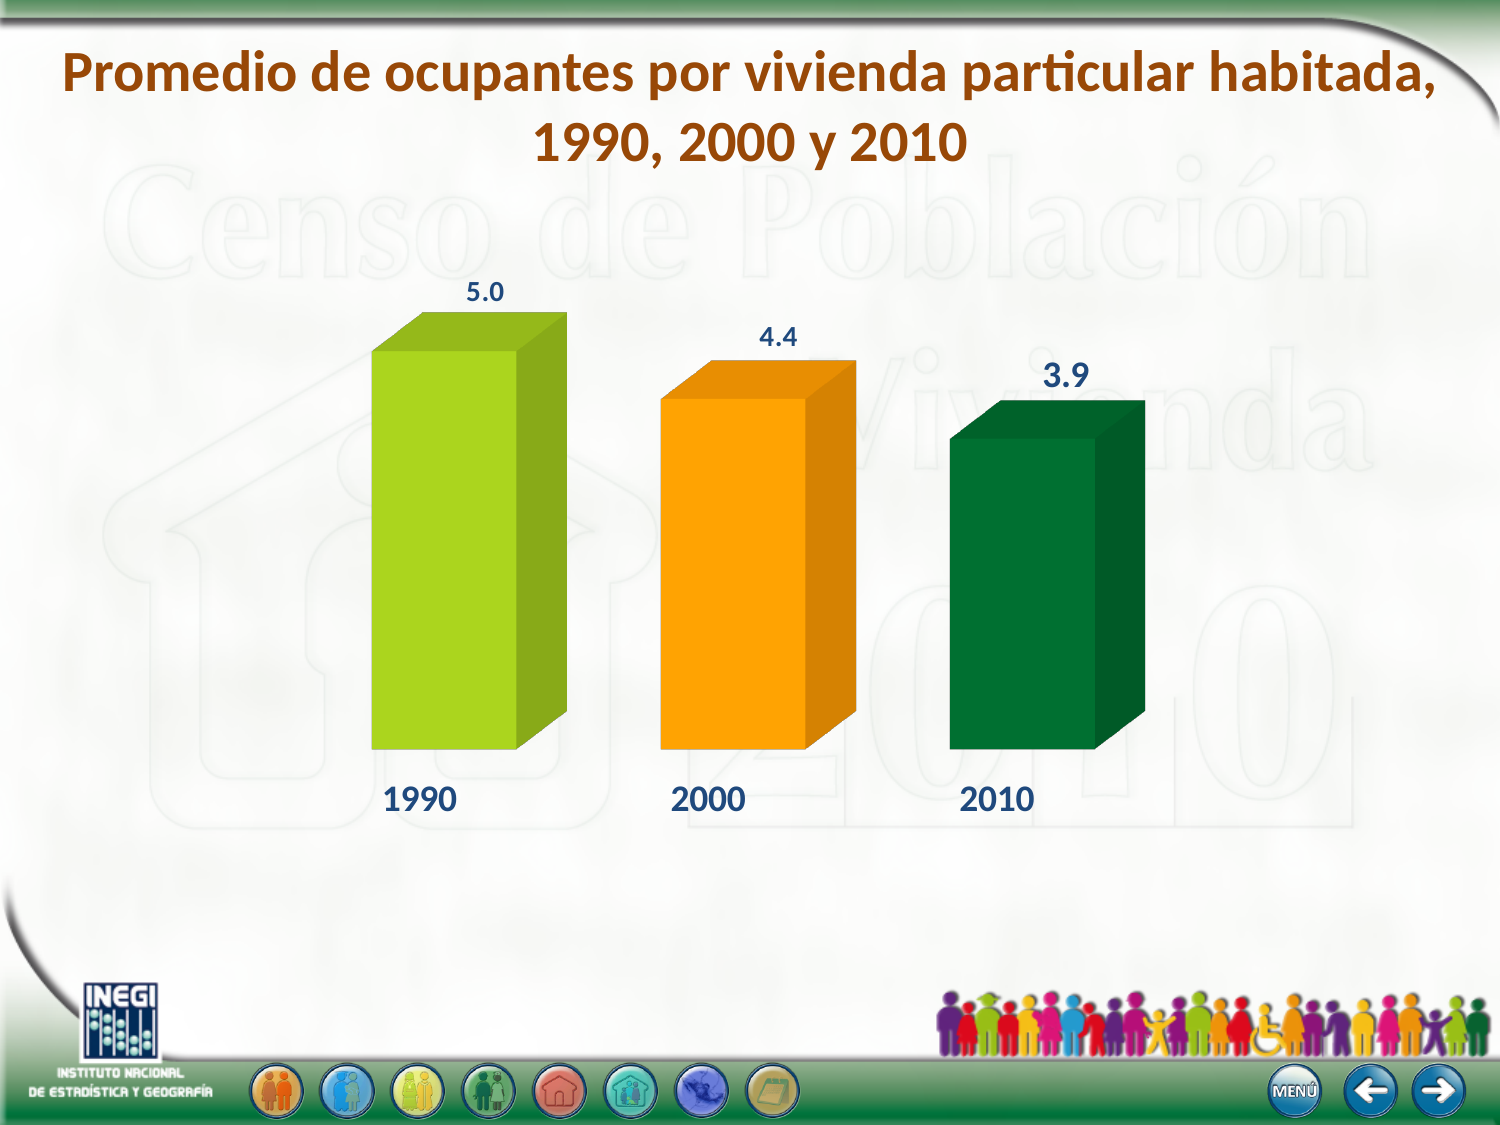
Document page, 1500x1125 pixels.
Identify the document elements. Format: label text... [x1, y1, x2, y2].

picture [0, 164, 1500, 1125]
picture [0, 0, 1500, 33]
title Promedio de ocupantes por vivienda particular habitada, 1990, 2000 y 2010 [0, 33, 1500, 164]
chart [253, 246, 1264, 863]
